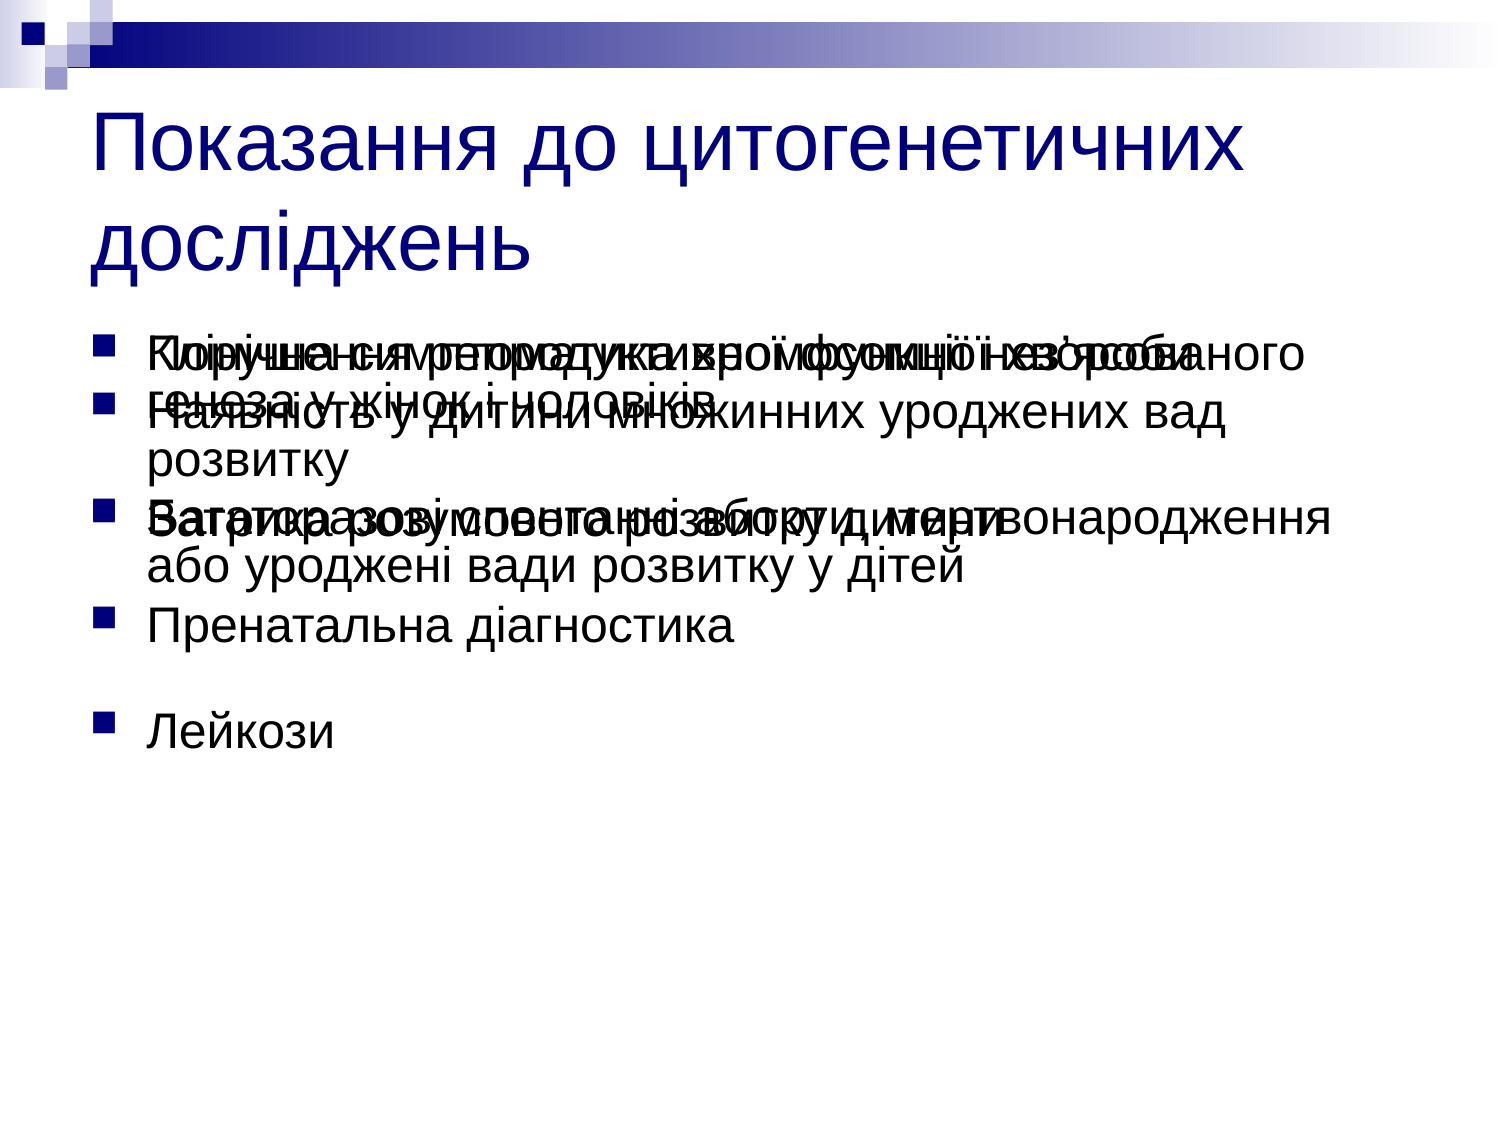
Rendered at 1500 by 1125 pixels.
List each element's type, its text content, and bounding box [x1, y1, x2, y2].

list Порушення репродуктивної функції нез’ясованого генеза у жінок і чоловіків Затрика розумового розвитку дитини Пренатальна діагностика Лейкози [74, 324, 1426, 963]
title Показання до цитогенетичних досліджень [74, 74, 1426, 301]
